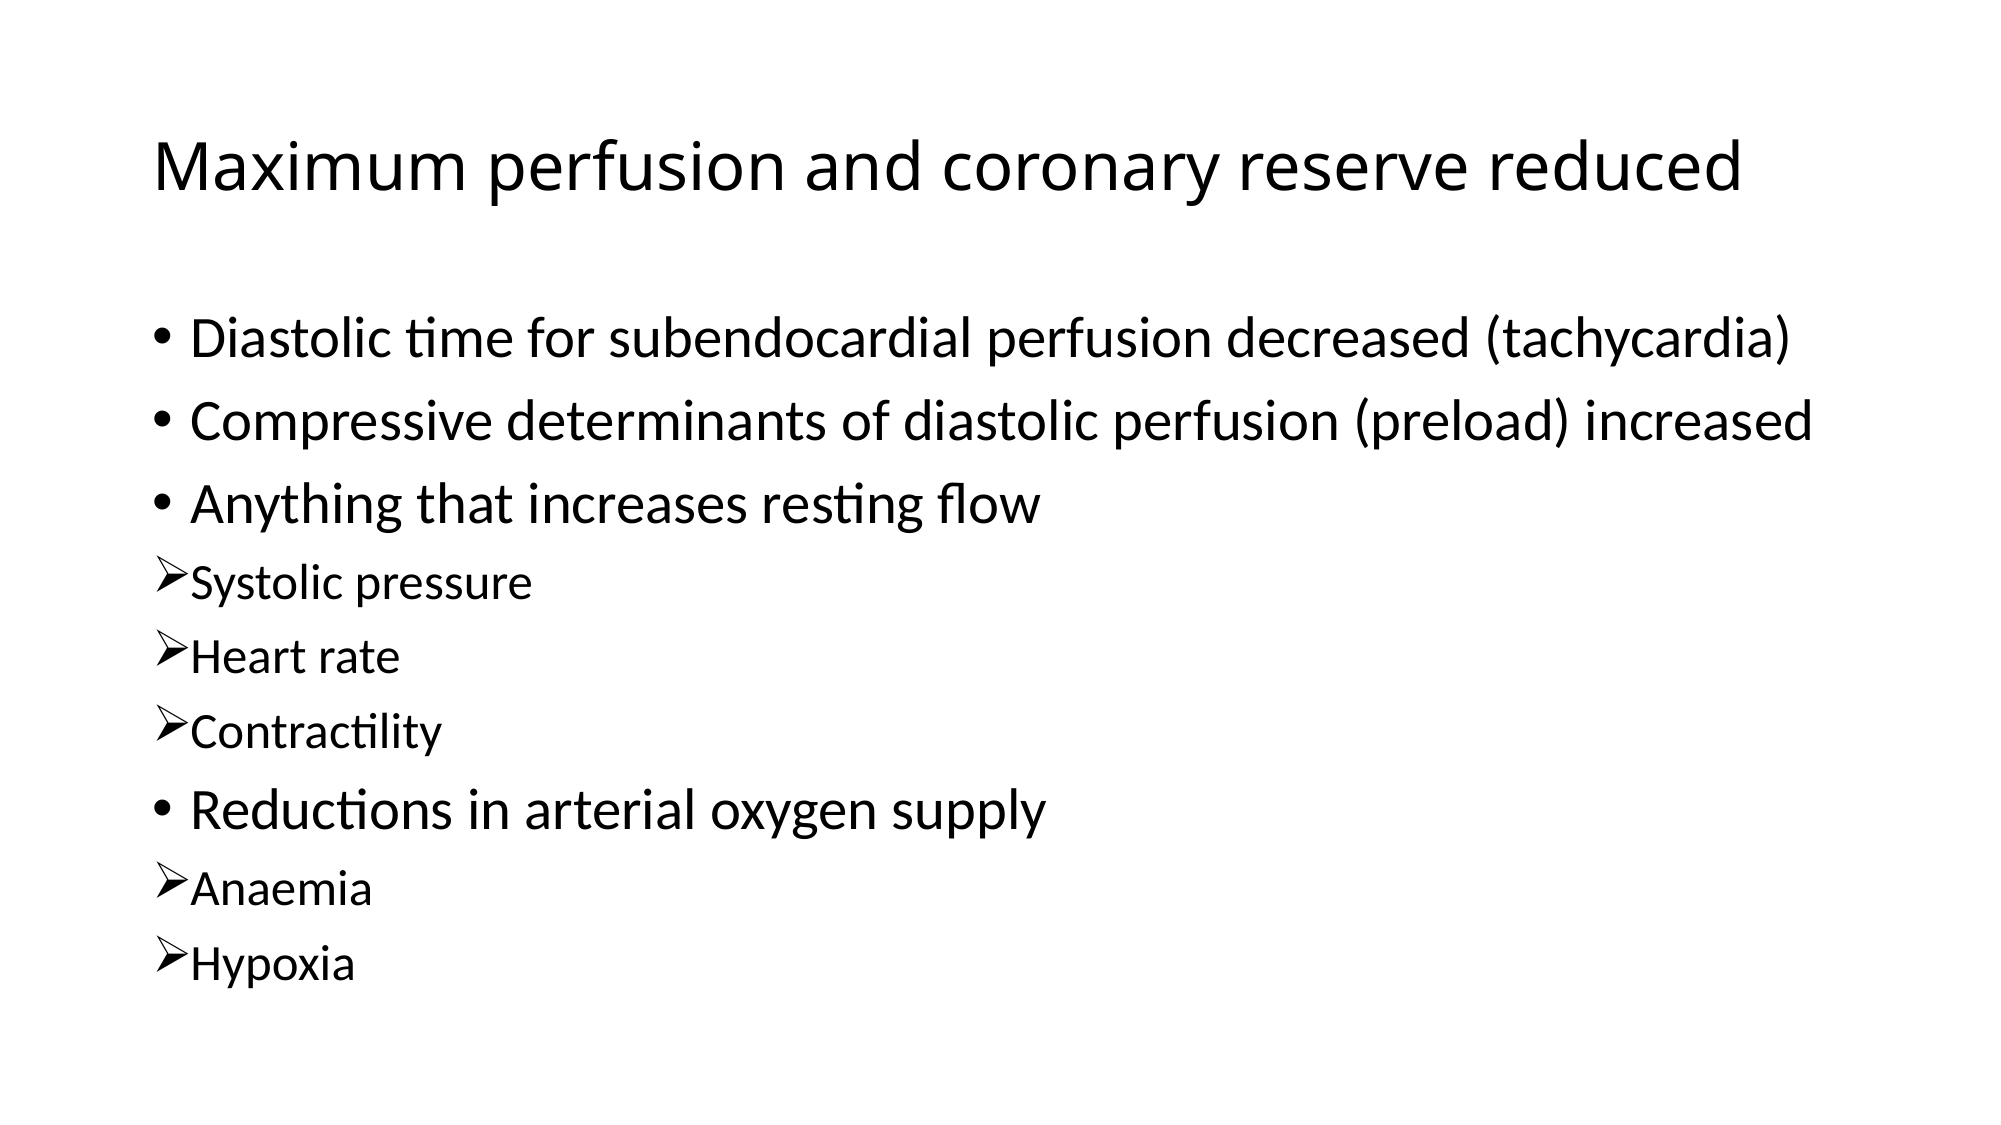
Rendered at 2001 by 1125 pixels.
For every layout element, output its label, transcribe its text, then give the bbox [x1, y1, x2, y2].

list Diastolic time for subendocardial perfusion decreased (tachycardia) Compressive determinants of diastolic perfusion (preload) increased Anything that increases resting flow Systolic pressure Heart rate Contractility Reductions in arterial oxygen supply Anaemia Hypoxia [137, 299, 1863, 1014]
title Maximum perfusion and coronary reserve reduced [137, 59, 1863, 278]
